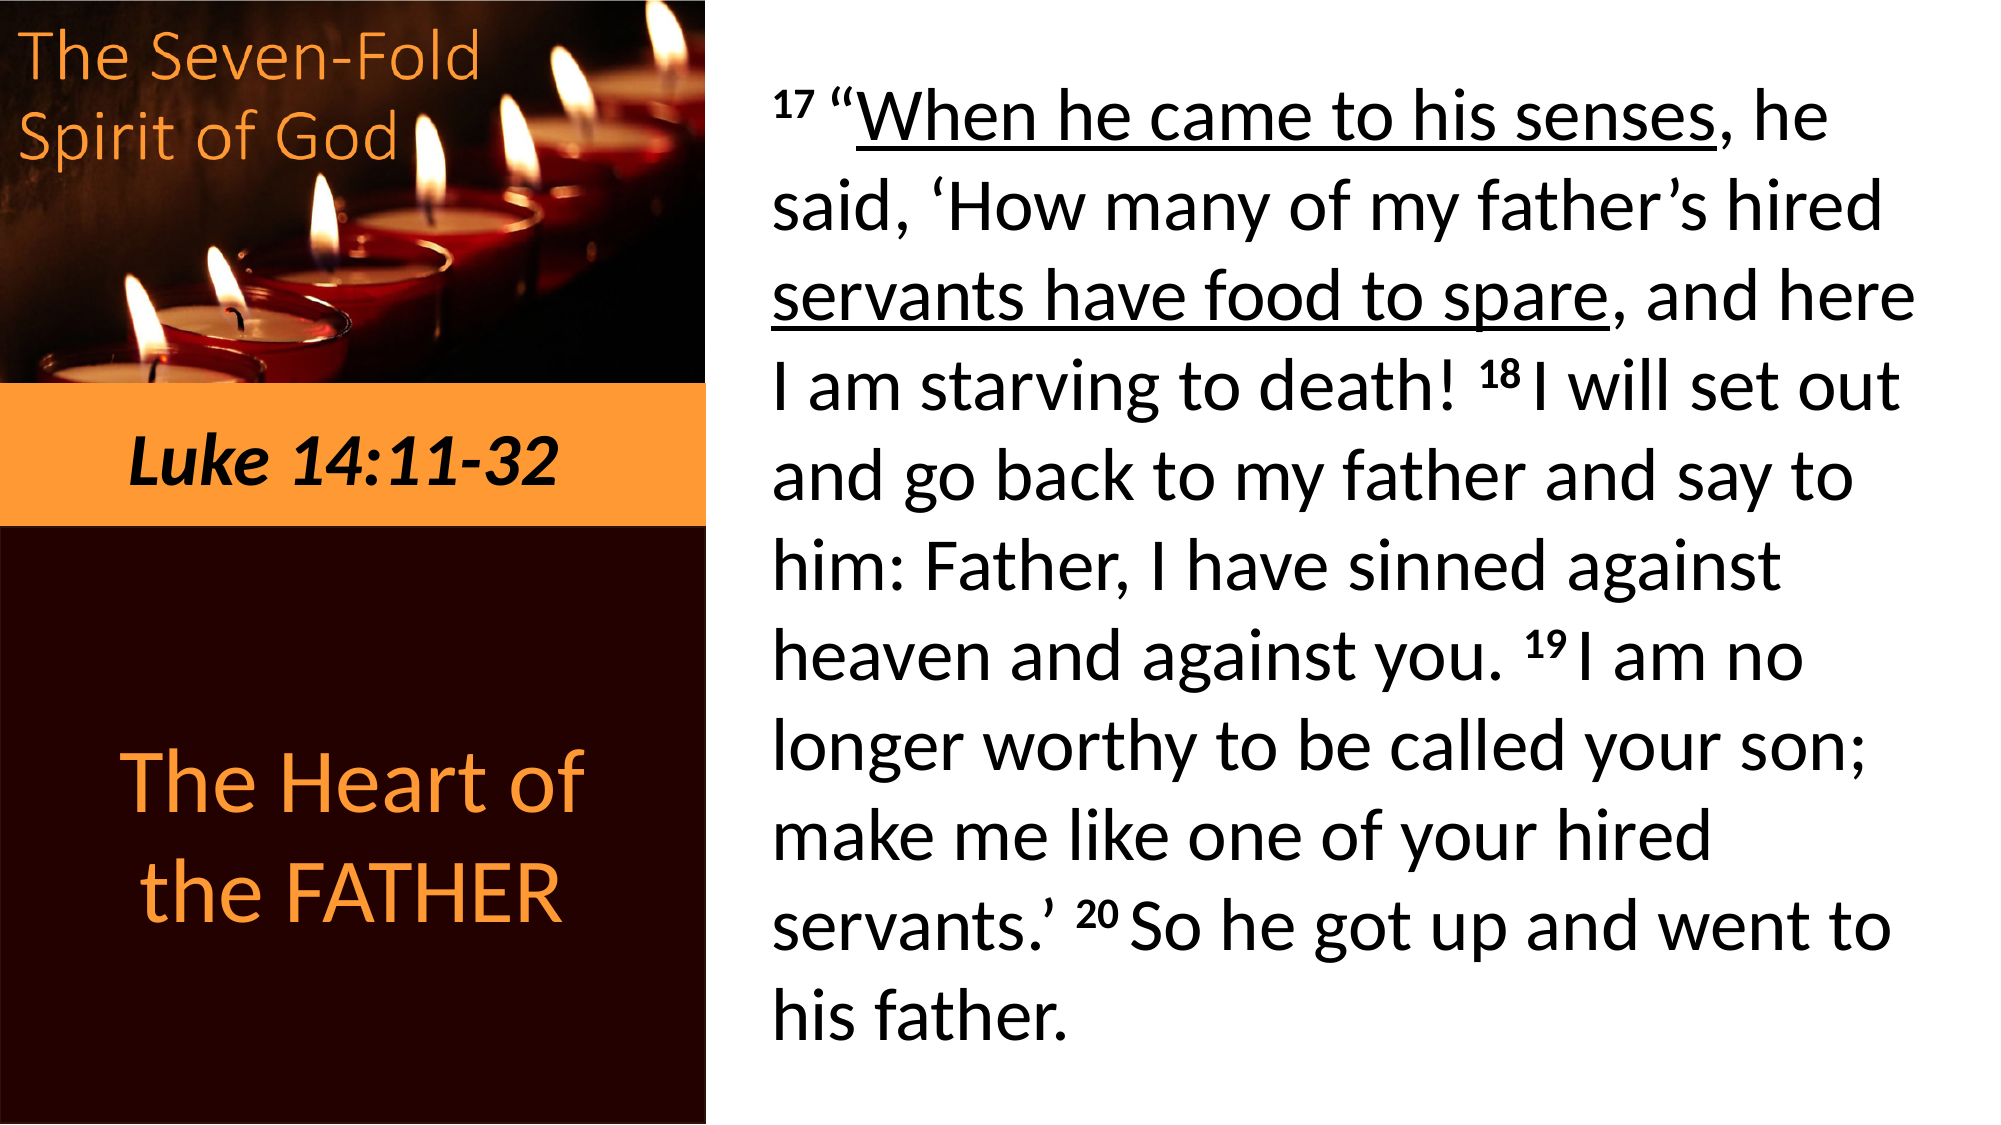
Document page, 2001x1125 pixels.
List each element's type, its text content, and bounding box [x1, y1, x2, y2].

text_box 17 “When he came to his senses, he said, ‘How many of my father’s hired servants have food to spare, and here I am starving to death! 18 I will set out and go back to my father and say to him: Father, I have sinned against heaven and against you. 19 I am no longer worthy to be called your son; make me like one of your hired servants.’ 20 So he got up and went to his father. [756, 58, 1934, 1064]
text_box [0, 527, 705, 1123]
picture [0, 0, 705, 383]
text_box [0, 383, 705, 527]
